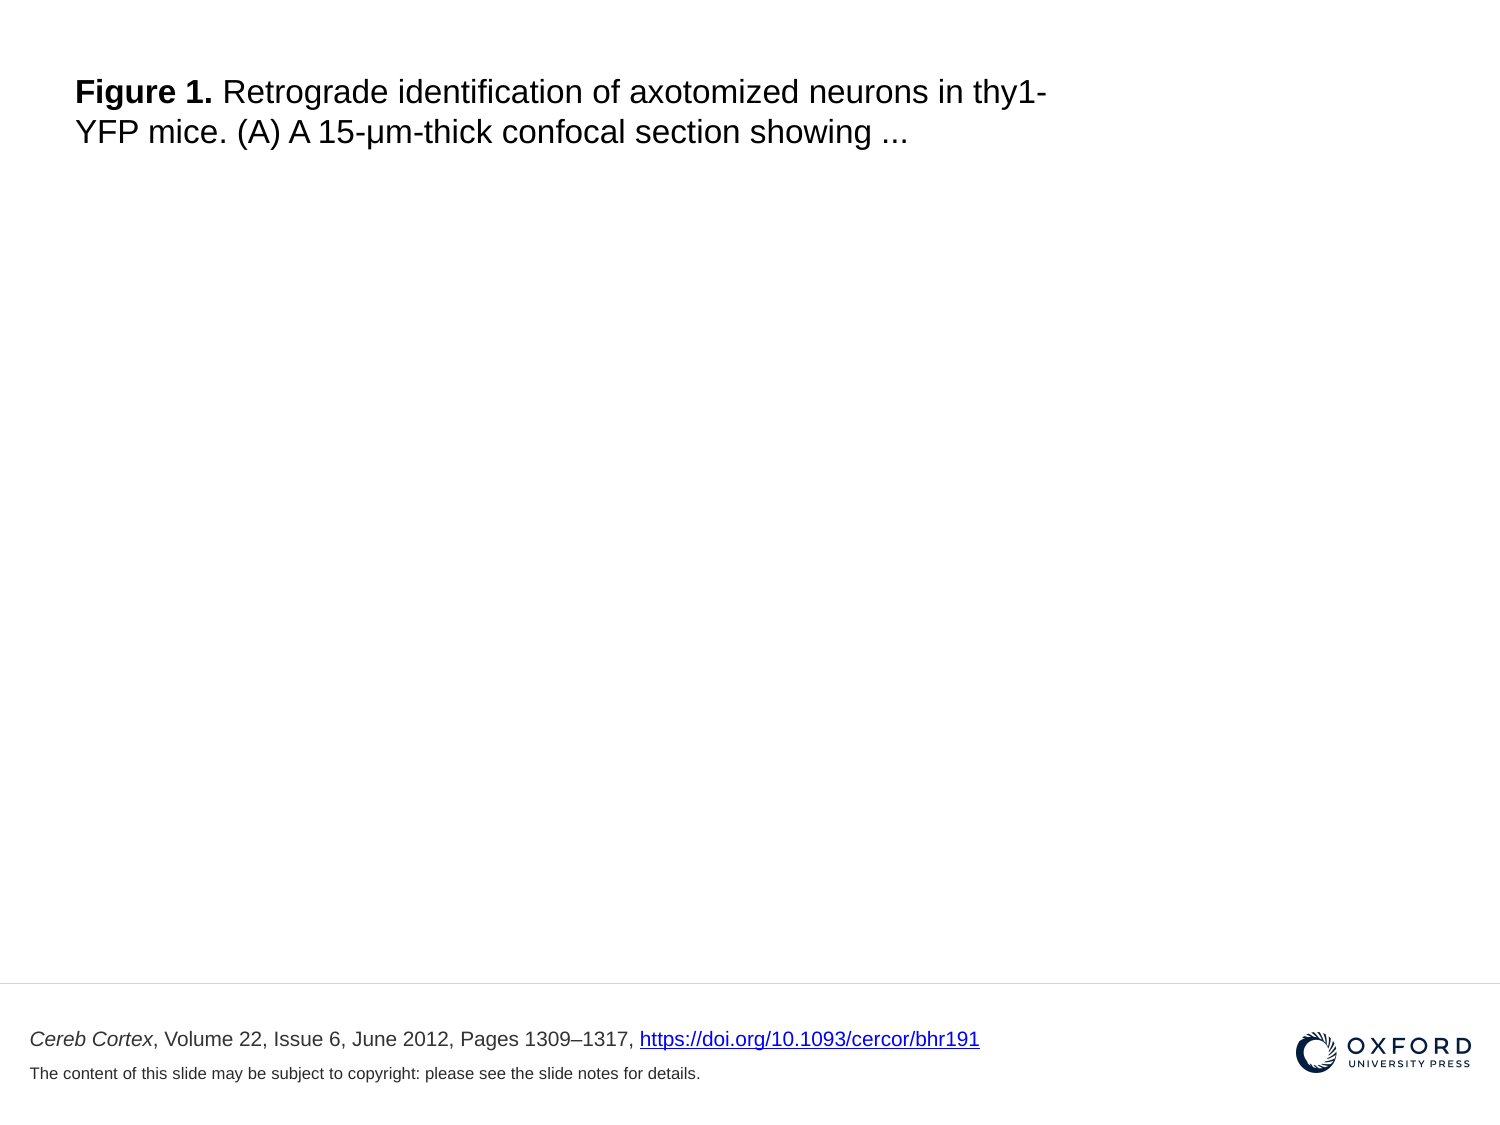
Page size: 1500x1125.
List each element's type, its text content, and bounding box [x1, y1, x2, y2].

footer Cereb Cortex, Volume 22, Issue 6, June 2012, Pages 1309–1317, https://doi.org/10.1093/cercor/bhr191 The content of this slide may be subject to copyright: please see the slide notes for details. [0, 983, 1260, 1125]
title Figure 1. Retrograde identification of axotomized neurons in thy1-YFP mice. (A) A 15-μm-thick confocal section showing ... [75, 69, 1078, 171]
picture [1296, 1032, 1471, 1073]
